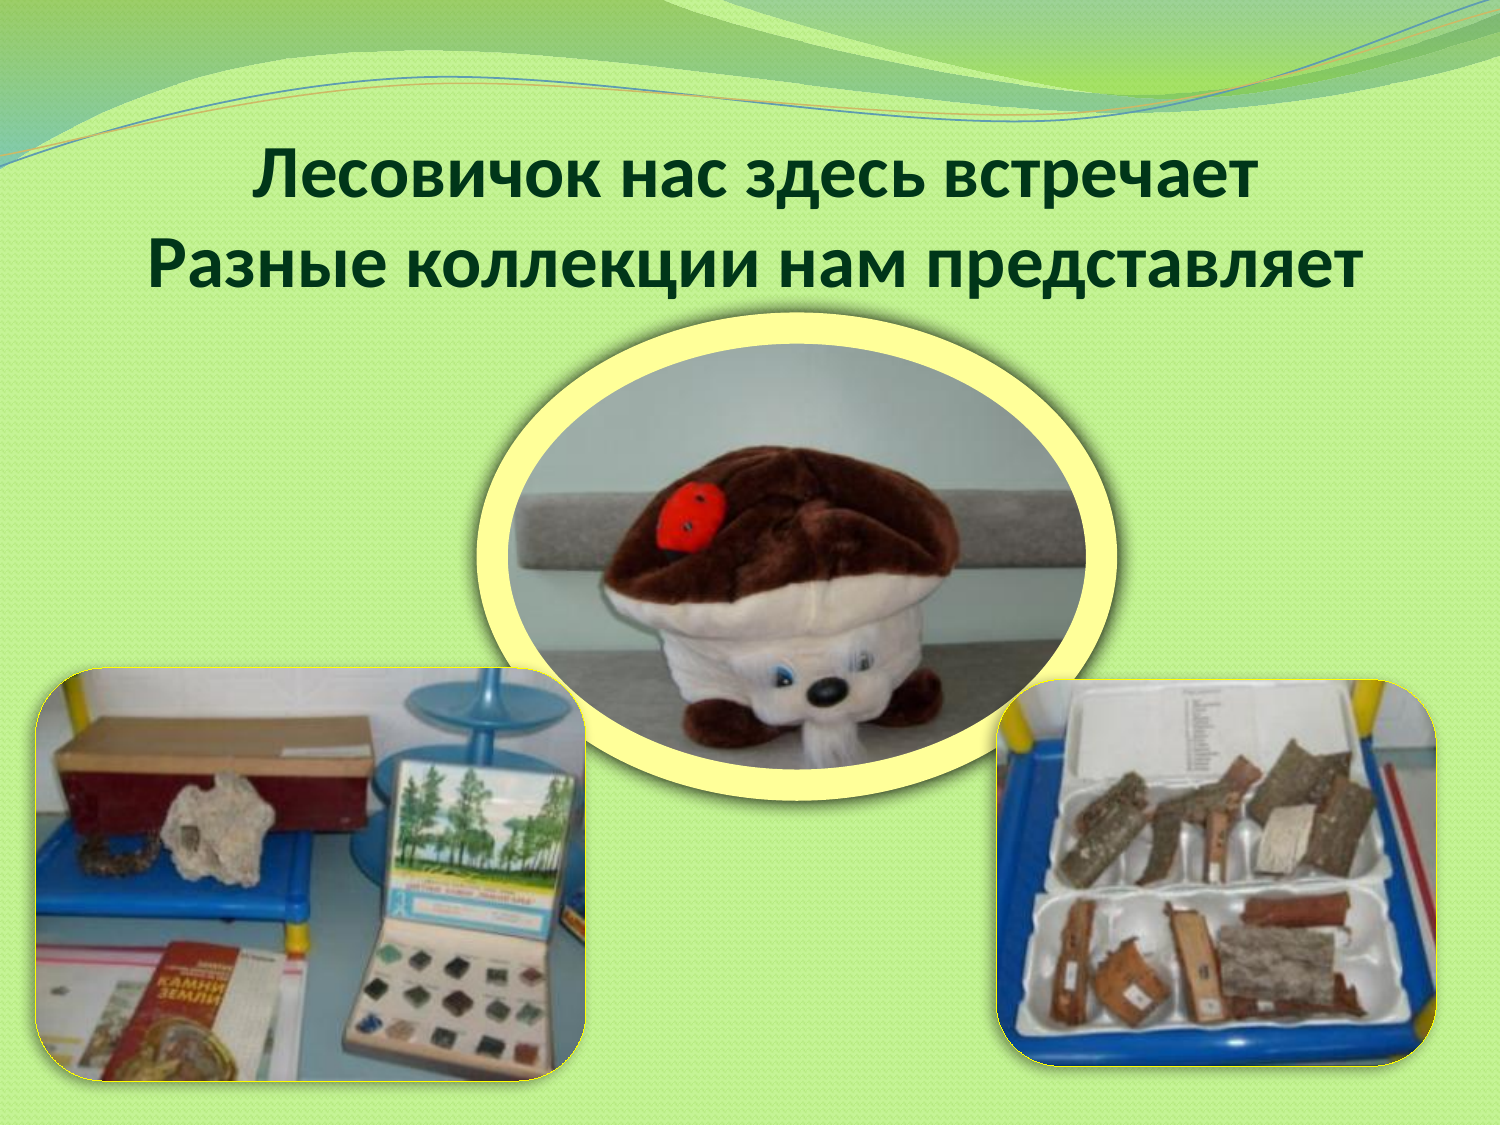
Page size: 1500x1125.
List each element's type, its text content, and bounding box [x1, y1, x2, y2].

picture [34, 327, 1437, 1082]
title Лесовичок нас здесь встречает Разные коллекции нам представляет [75, 115, 1438, 303]
